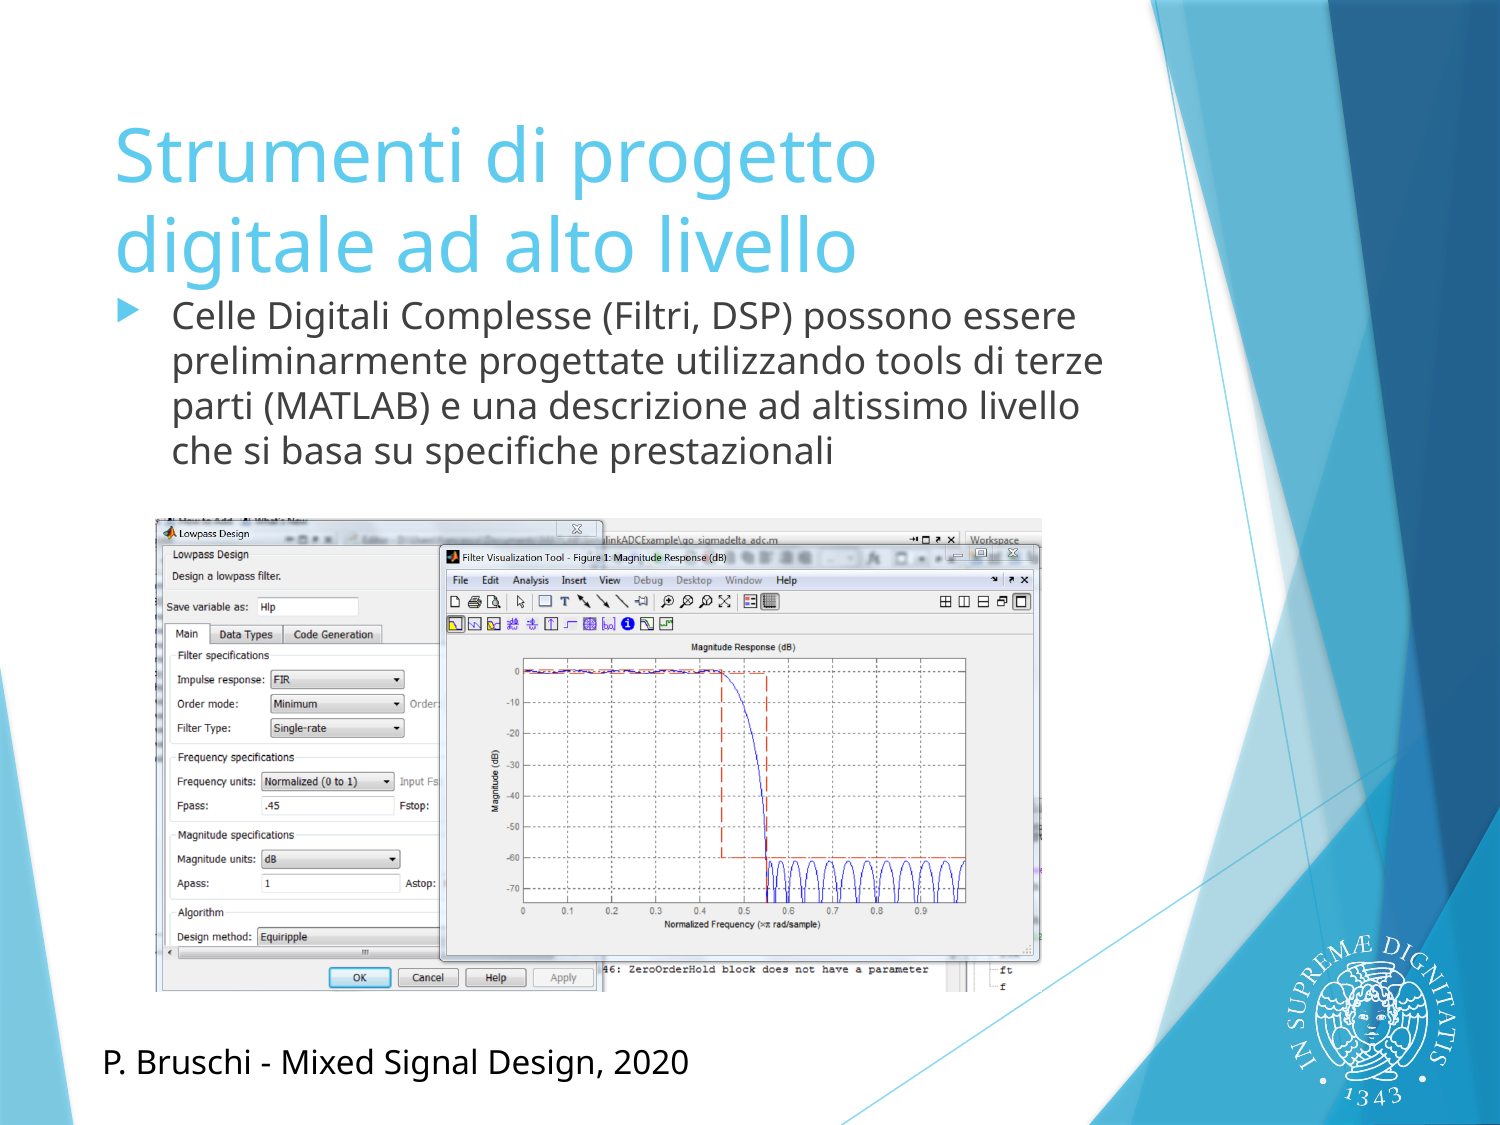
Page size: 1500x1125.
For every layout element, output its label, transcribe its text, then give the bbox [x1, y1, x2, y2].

text_box P. Bruschi - Mixed Signal Design, 2020 [87, 1033, 706, 1089]
title Strumenti di progetto digitale ad alto livello [99, 99, 1142, 284]
picture [1287, 934, 1456, 1107]
picture [155, 518, 1042, 992]
list Celle Digitali Complesse (Filtri, DSP) possono essere preliminarmente progettate utilizzando tools di terze parti (MATLAB) e una descrizione ad altissimo livello che si basa su specifiche prestazionali [99, 284, 1142, 992]
